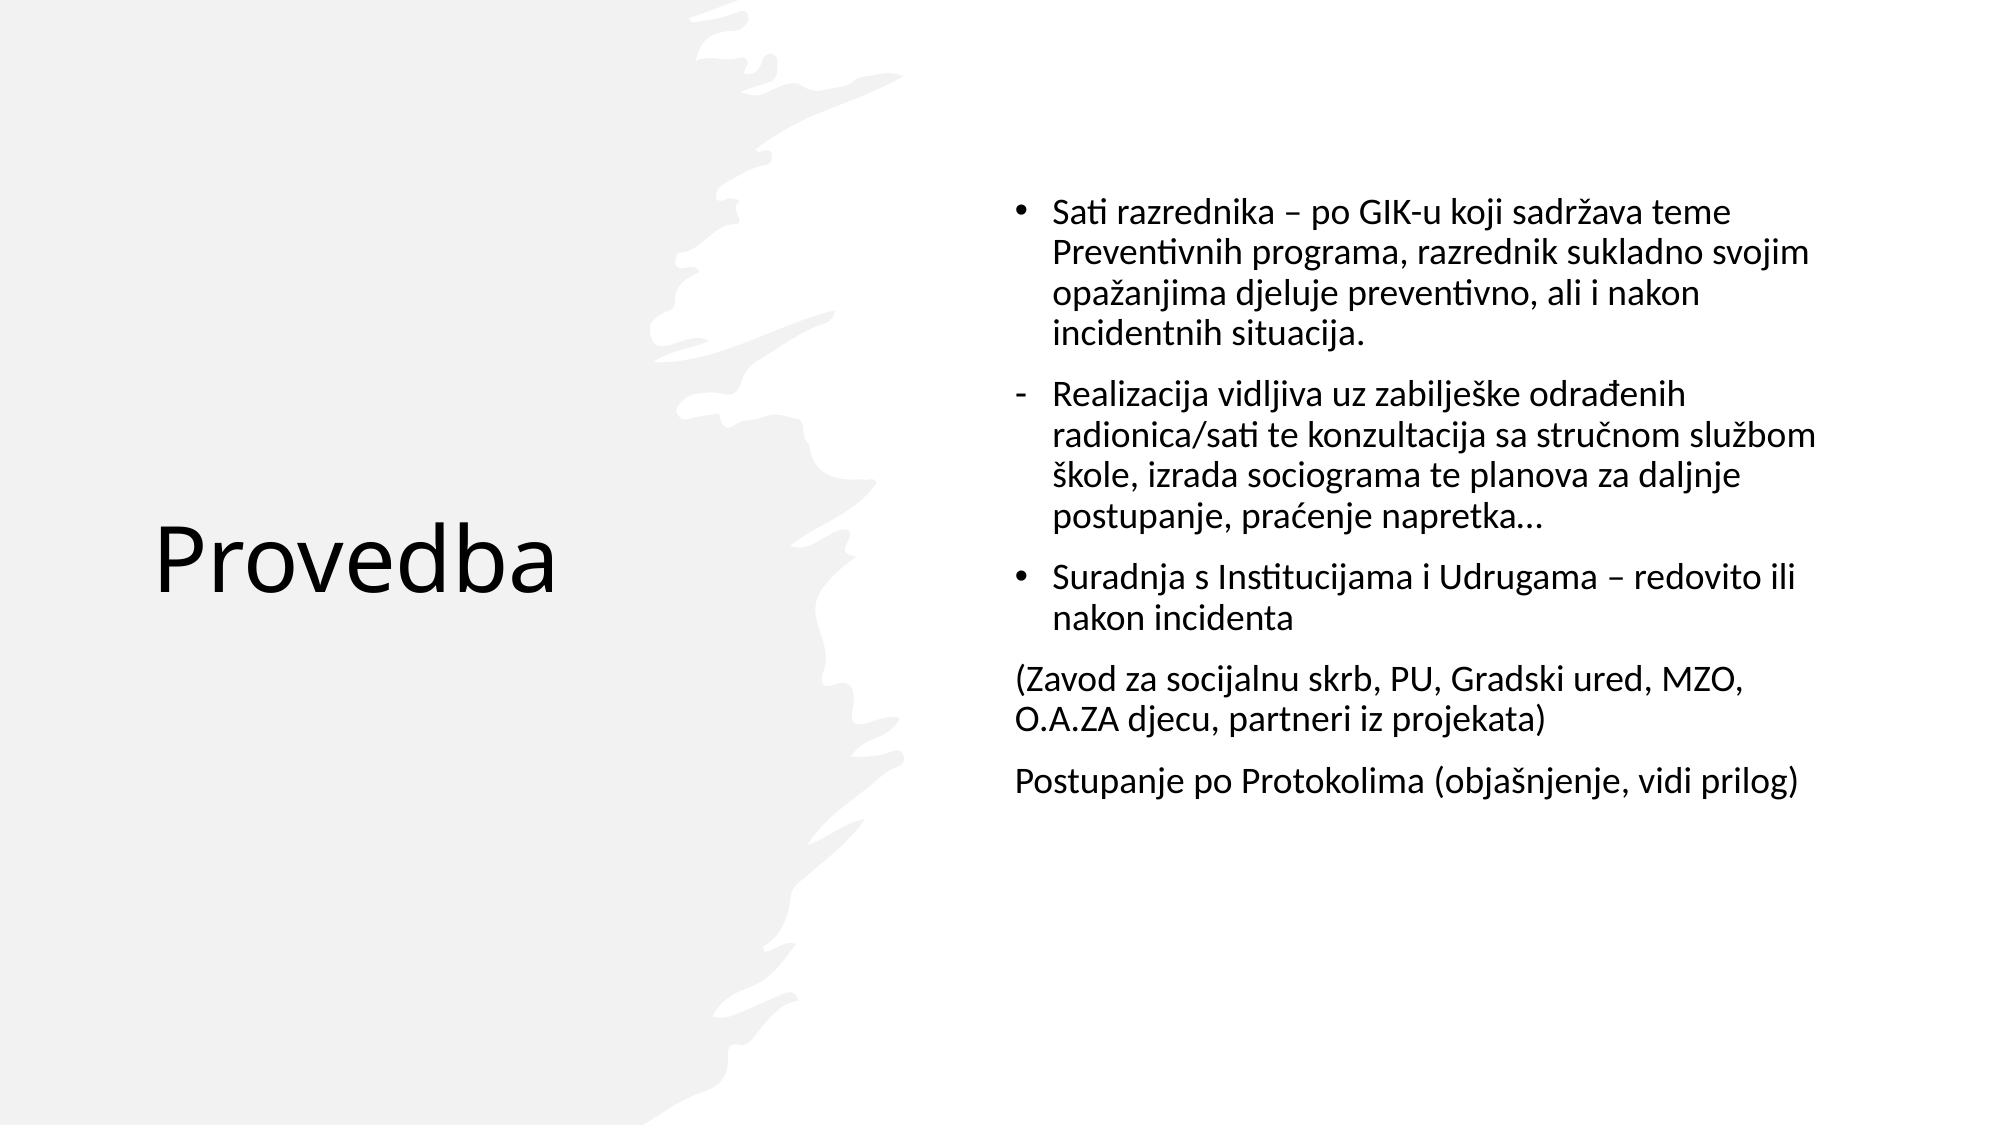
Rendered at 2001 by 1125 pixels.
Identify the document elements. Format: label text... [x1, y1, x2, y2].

list Sati razrednika – po GIK-u koji sadržava teme Preventivnih programa, razrednik sukladno svojim opažanjima djeluje preventivno, ali i nakon incidentnih situacija. Realizacija vidljiva uz zabilješke odrađenih radionica/sati te konzultacija sa stručnom službom škole, izrada sociograma te planova za daljnje postupanje, praćenje napretka… Suradnja s Institucijama i Udrugama – redovito ili nakon incidenta (Zavod za socijalnu skrb, PU, Gradski ured, MZO, O.A.ZA djecu, partneri iz projekata) Postupanje po Protokolima (objašnjenje, vidi prilog) [999, 116, 1863, 1008]
text_box [645, 0, 2000, 1125]
text_box [0, 0, 904, 1125]
title Provedba [137, 116, 800, 1008]
